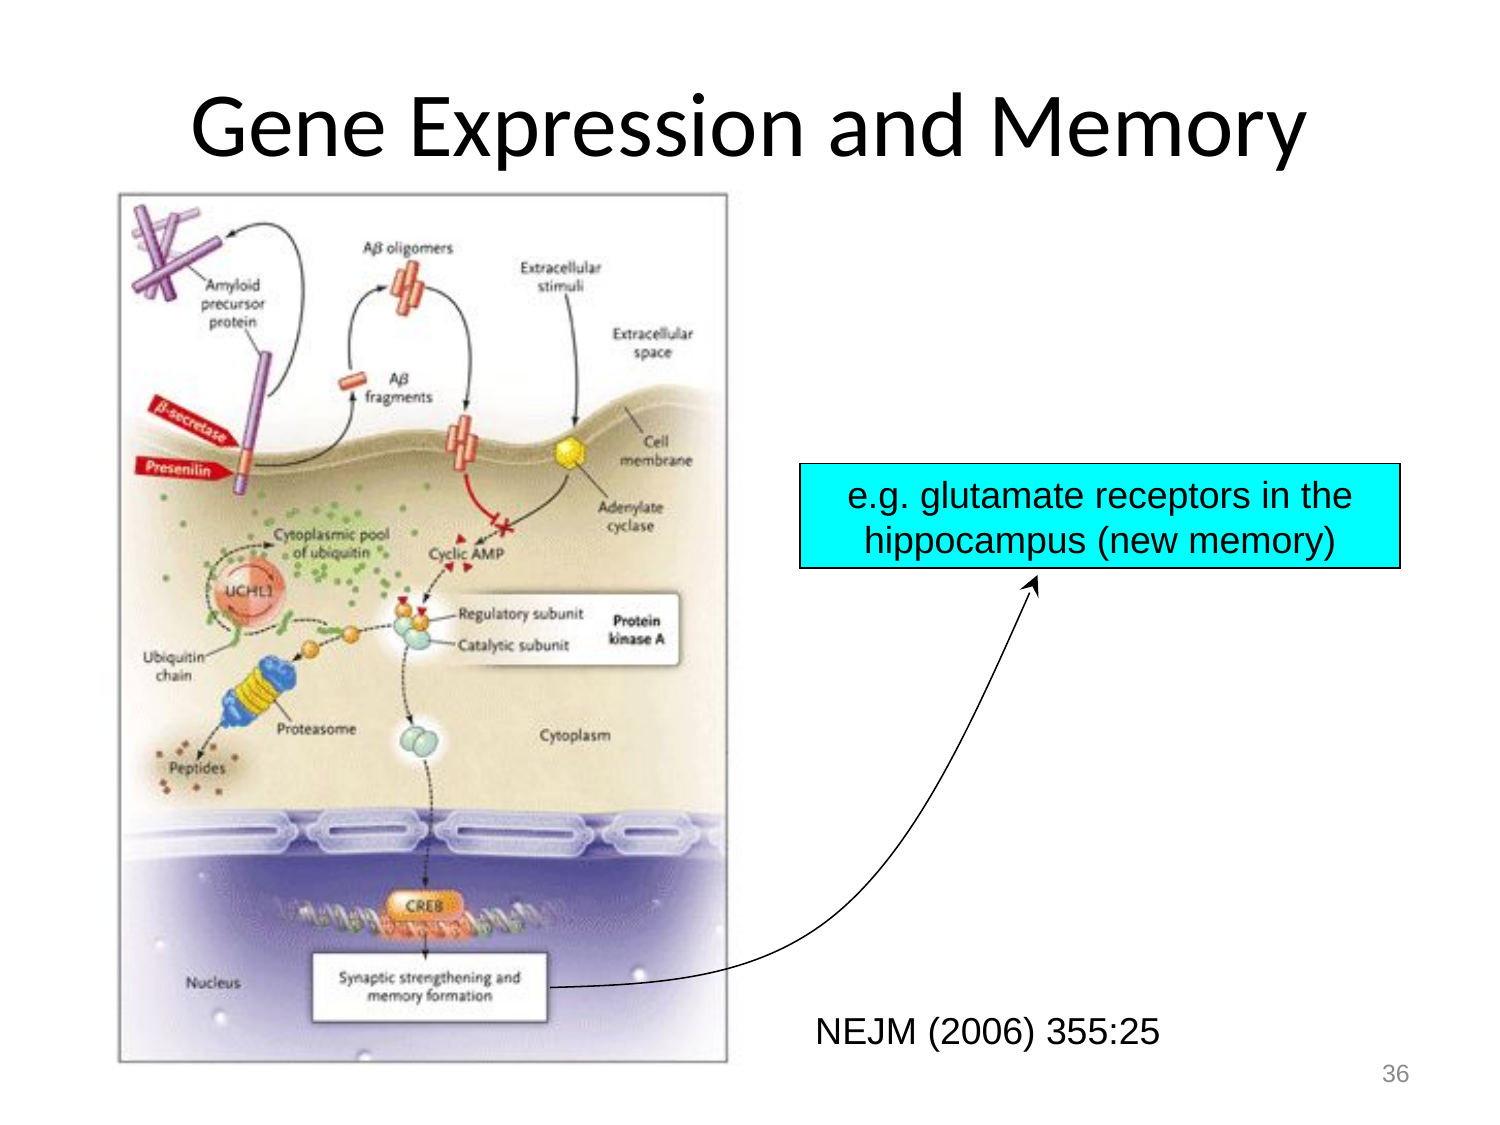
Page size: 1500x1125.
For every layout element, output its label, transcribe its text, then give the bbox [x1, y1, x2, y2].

title Gene Expression and Memory [75, 45, 1425, 193]
picture [99, 174, 748, 1082]
text_box [751, 575, 1039, 962]
text_box e.g. glutamate receptors in the hippocampus (new memory) [799, 463, 1401, 569]
slide_number 36 [1074, 1042, 1425, 1103]
text_box NEJM (2006) 355:25 [800, 999, 1176, 1060]
